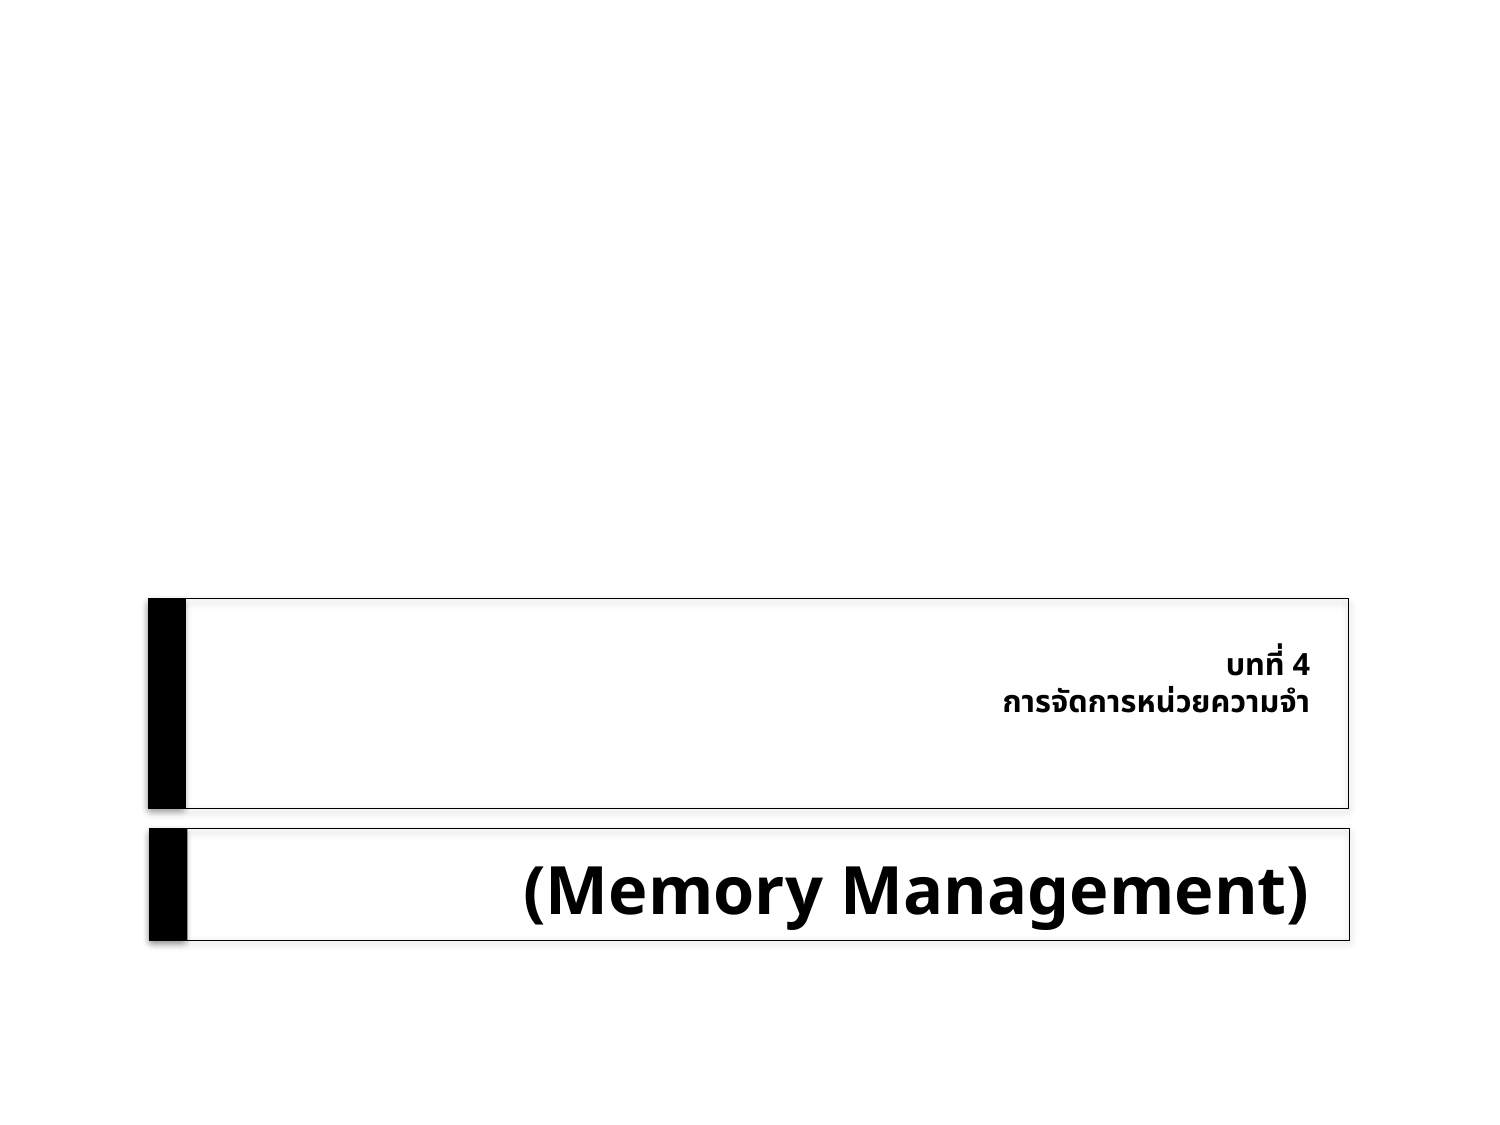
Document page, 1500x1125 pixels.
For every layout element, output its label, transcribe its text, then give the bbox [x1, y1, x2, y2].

title บทที่ 4 การจัดการหน่วยความจำ [200, 637, 1325, 800]
subtitle (Memory Management) [200, 840, 1325, 929]
